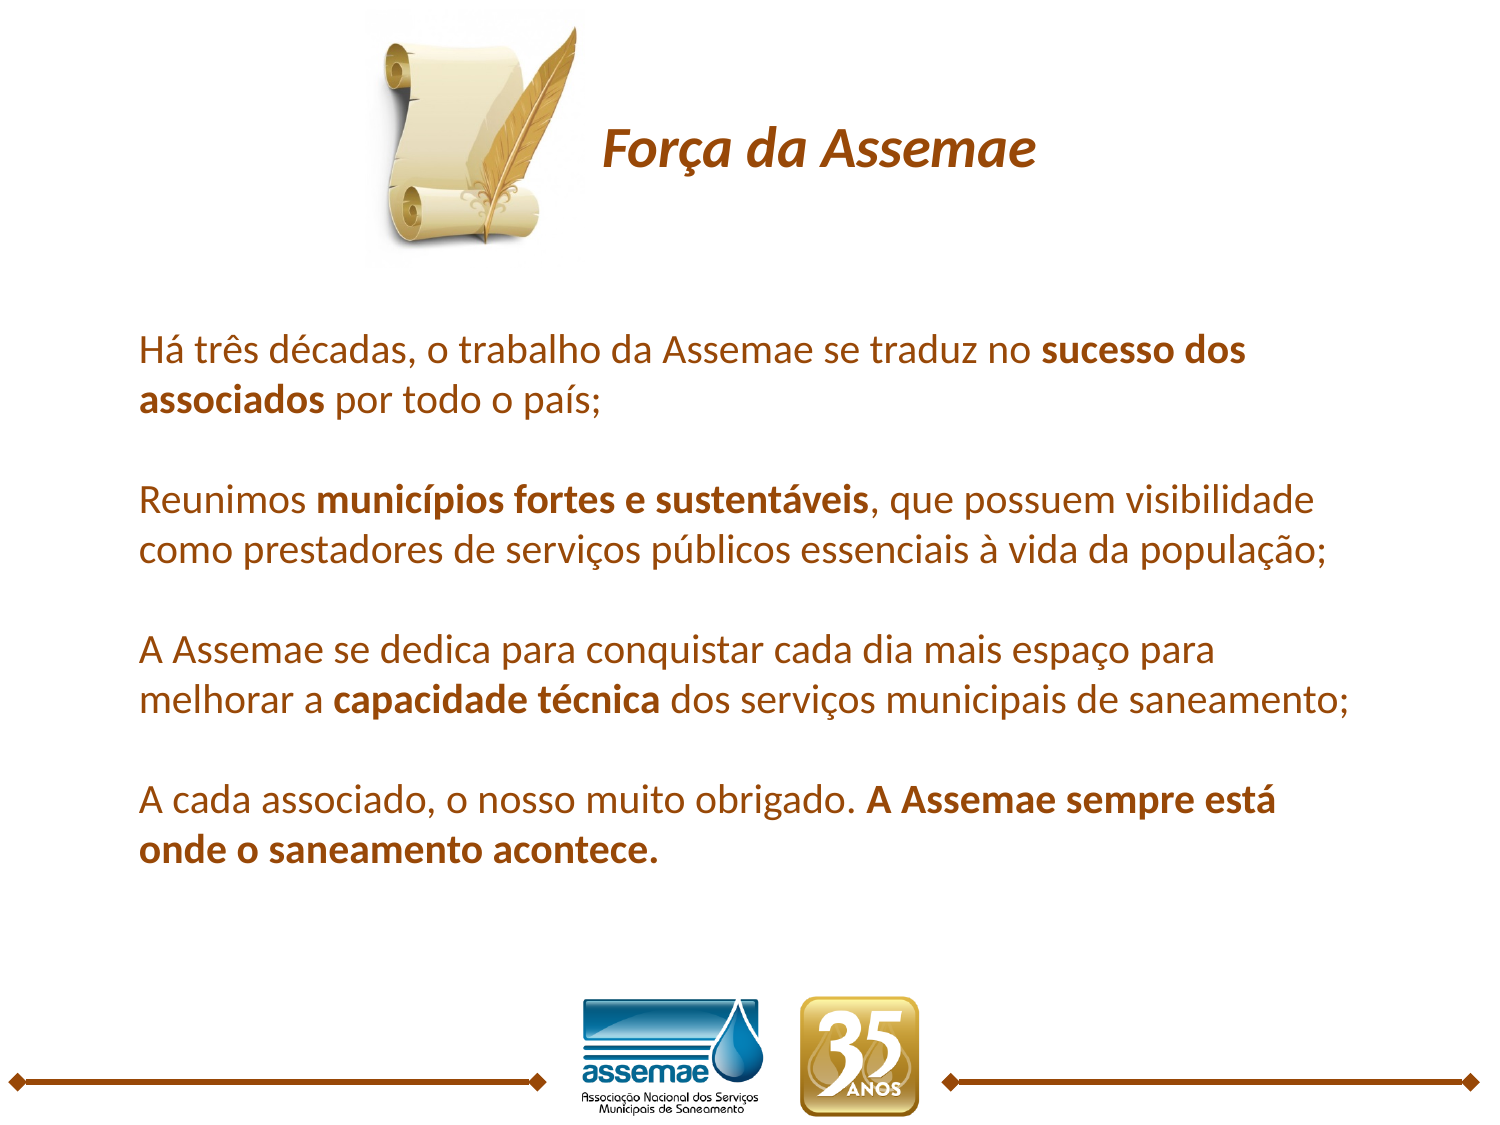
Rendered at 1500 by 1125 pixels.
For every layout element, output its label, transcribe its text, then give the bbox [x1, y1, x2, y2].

text_box Força da Assemae [588, 101, 1053, 187]
text_box Há três décadas, o trabalho da Assemae se traduz no sucesso dos associados por todo o país; Reunimos municípios fortes e sustentáveis, que possuem visibilidade como prestadores de serviços públicos essenciais à vida da população; A Assemae se dedica para conquistar cada dia mais espaço para melhorar a capacidade técnica dos serviços municipais de saneamento; A cada associado, o nosso muito obrigado. A Assemae sempre está onde o saneamento acontece. [123, 314, 1376, 880]
picture [560, 987, 940, 1125]
picture [365, 9, 585, 268]
